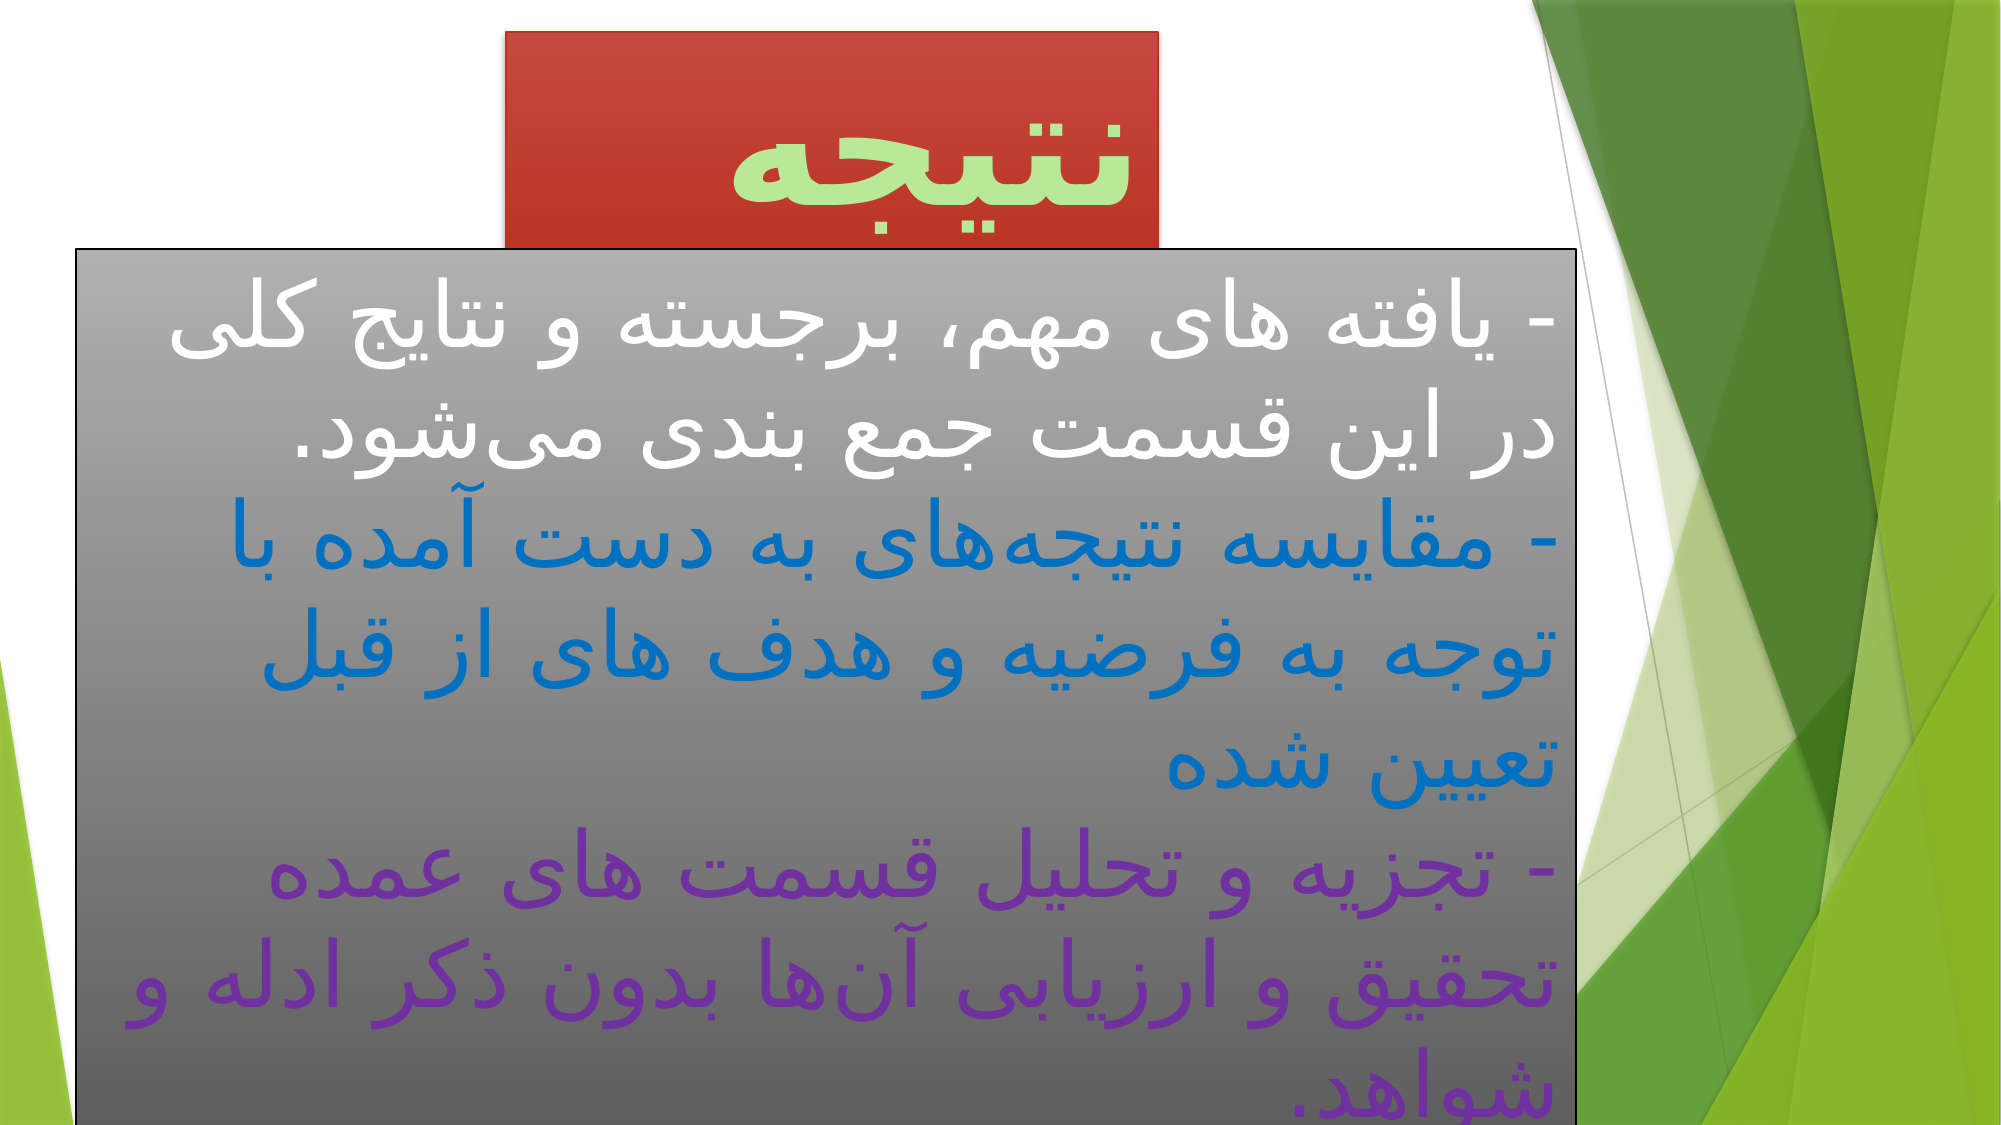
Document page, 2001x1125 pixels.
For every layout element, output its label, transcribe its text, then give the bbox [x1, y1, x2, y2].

text_box - یافته های مهم، برجسته و نتایج کلی در این قسمت جمع بندی می‌شود. - مقایسه نتیجه‌های به دست آمده با توجه به فرضیه و هدف های از قبل تعیین شده - تجزیه و تحلیل قسمت های عمده تحقیق و ارزیابی آن‎‌ها بدون ذکر ادله و شواهد. رسش‌های اصلی تحقیق [75, 248, 1577, 1125]
text_box نتیجه گیری: [505, 31, 1159, 248]
